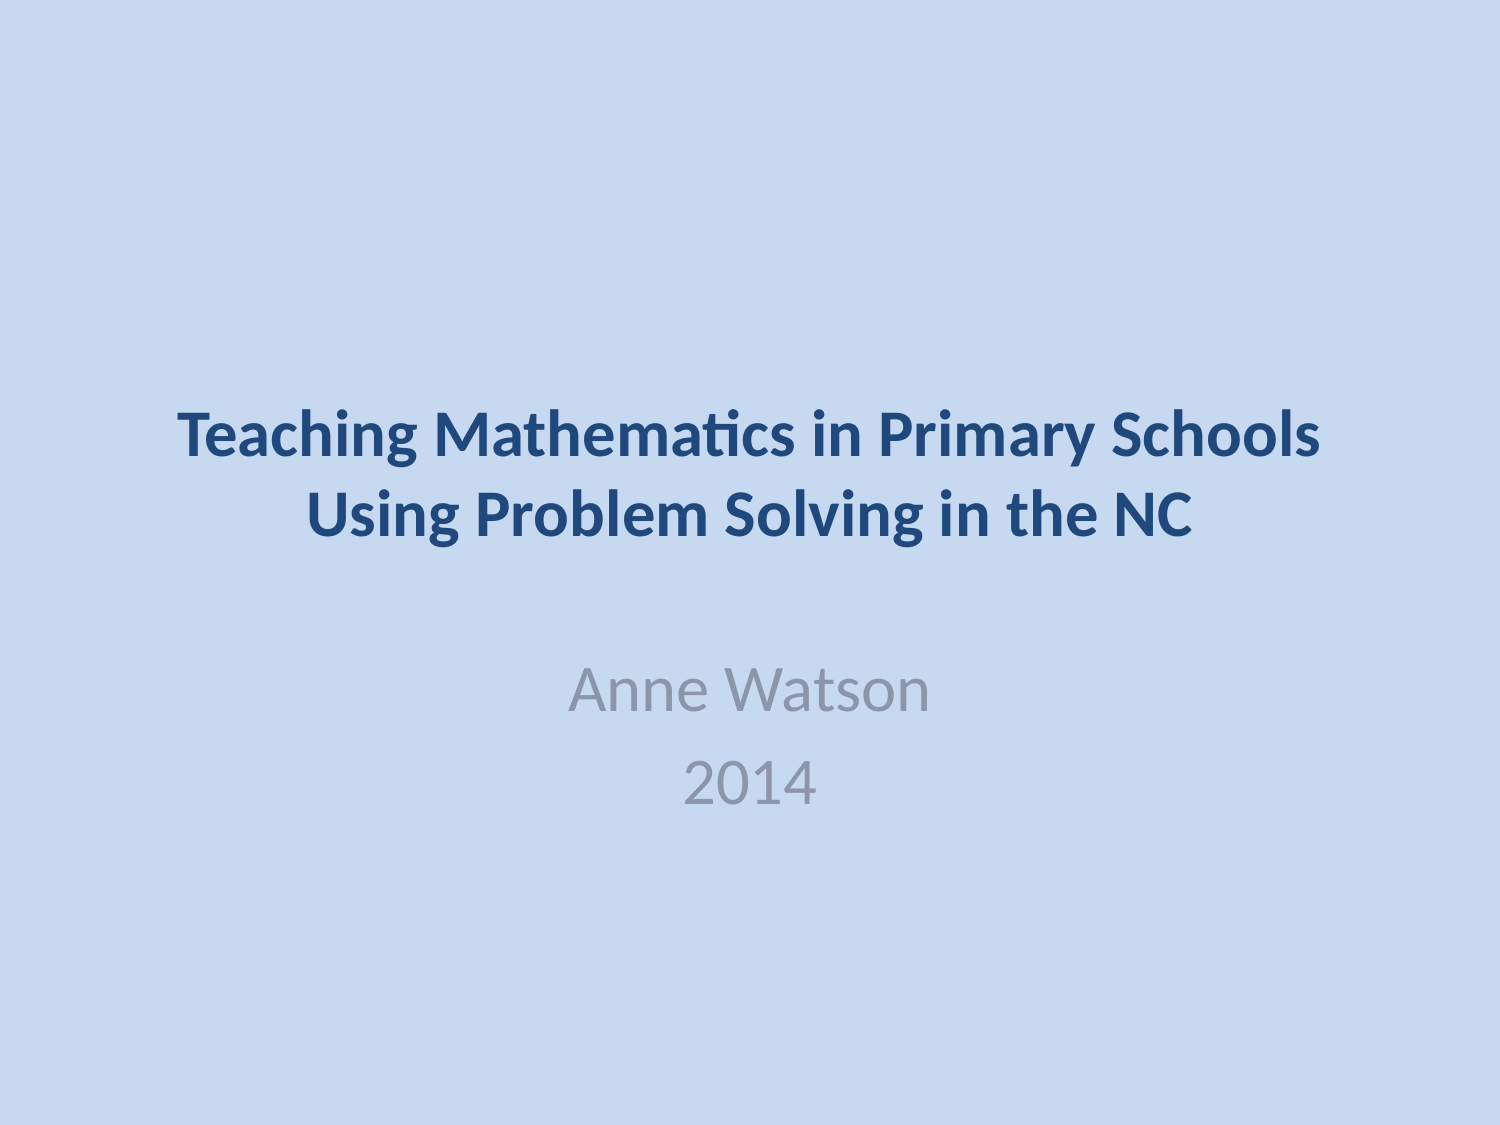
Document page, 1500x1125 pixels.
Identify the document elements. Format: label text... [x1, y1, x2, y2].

title Teaching Mathematics in Primary Schools Using Problem Solving in the NC [112, 349, 1388, 591]
subtitle Anne Watson 2014 [225, 637, 1275, 925]
